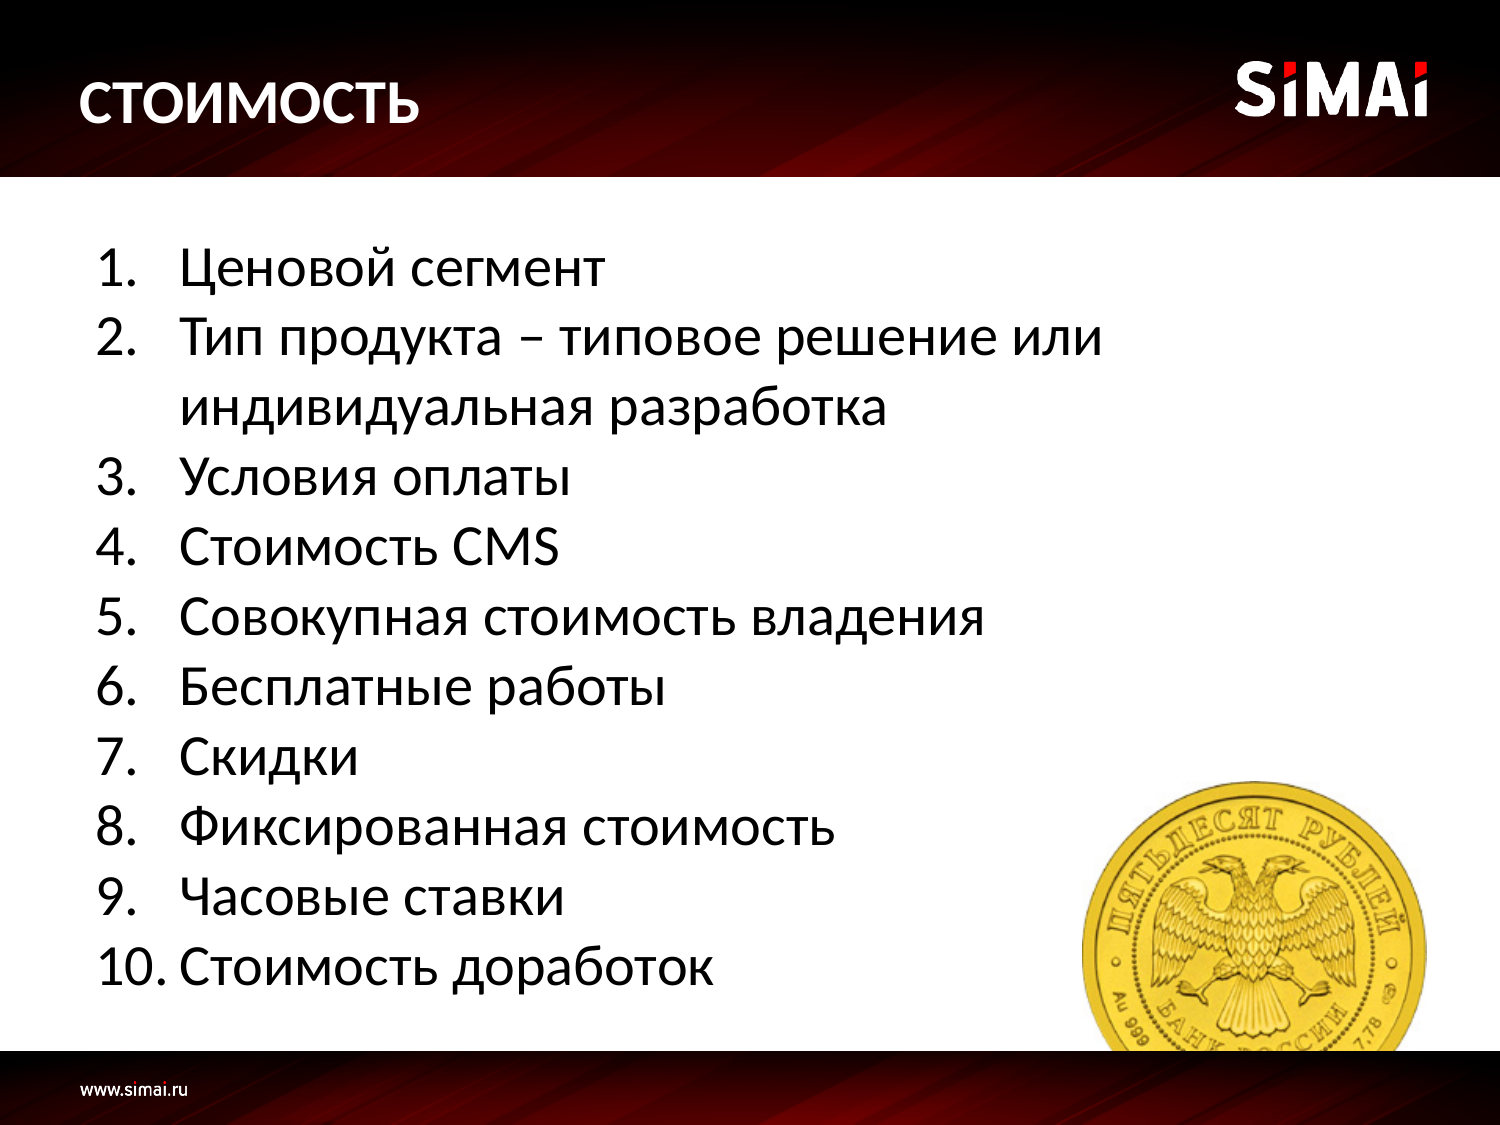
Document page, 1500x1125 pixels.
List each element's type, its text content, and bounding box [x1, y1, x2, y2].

text_box Ценовой сегмент Тип продукта – типовое решение или индивидуальная разработка Условия оплаты Стоимость CMS Совокупная стоимость владения Бесплатные работы Скидки Фиксированная стоимость Часовые ставки Стоимость доработок [78, 185, 1429, 1049]
picture [1082, 780, 1427, 1051]
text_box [0, 0, 1500, 177]
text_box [0, 1051, 1500, 1125]
